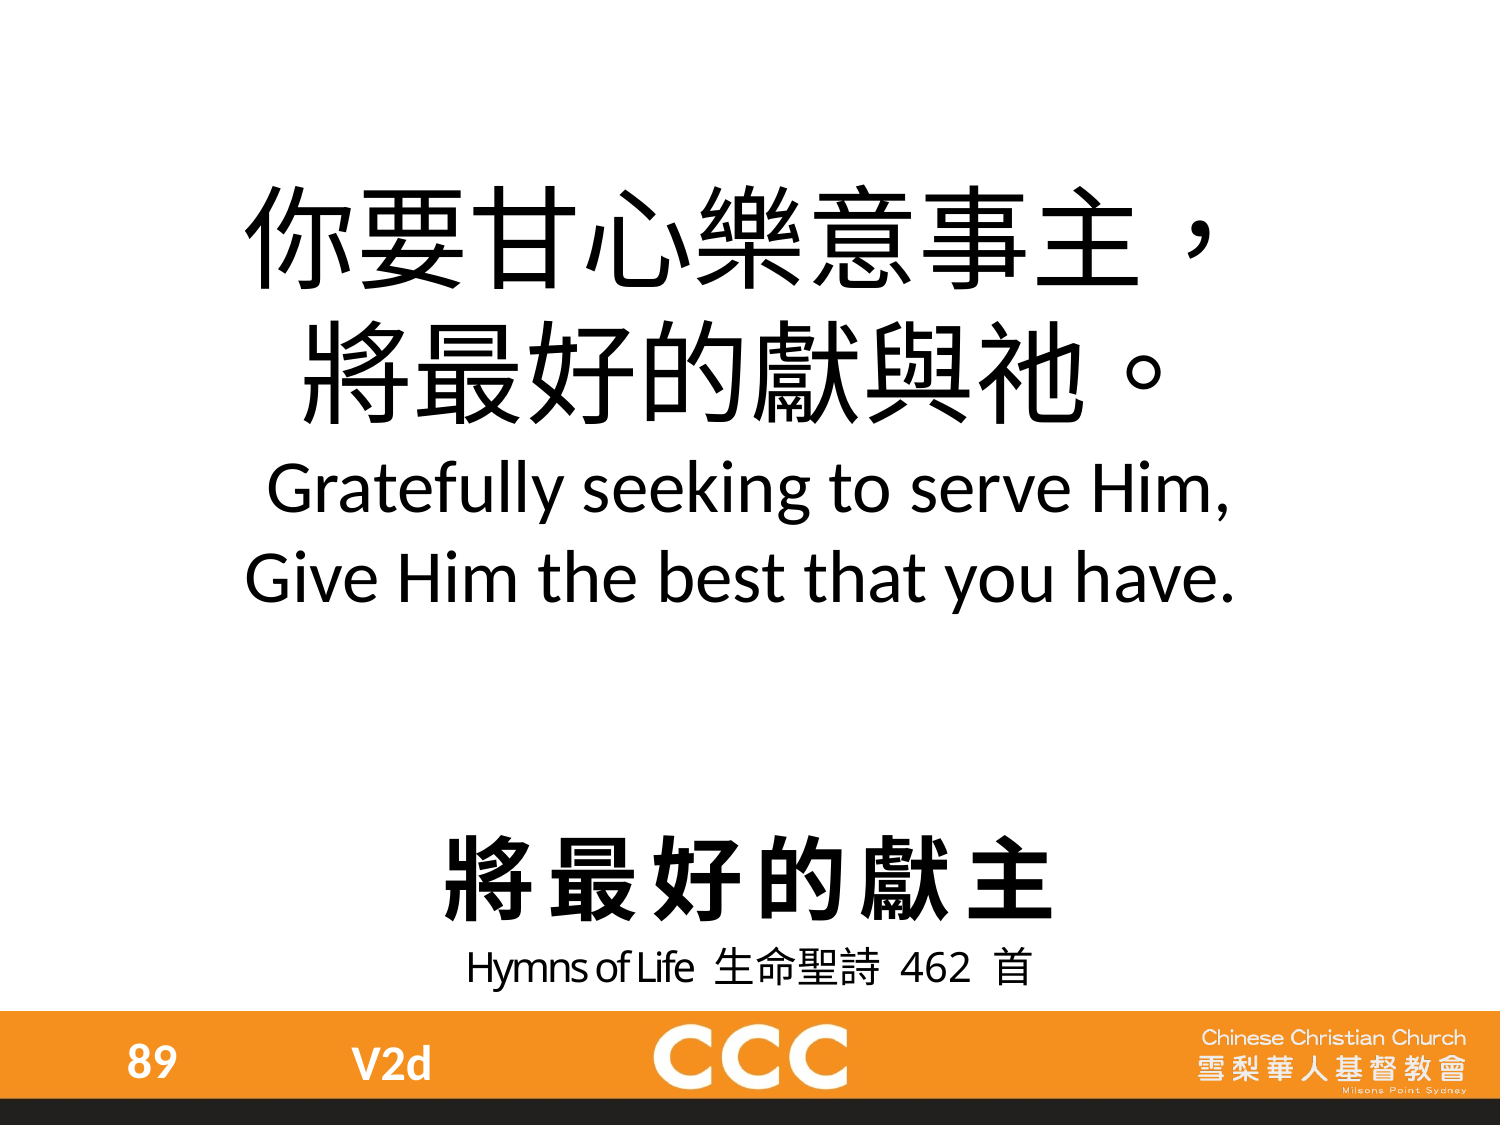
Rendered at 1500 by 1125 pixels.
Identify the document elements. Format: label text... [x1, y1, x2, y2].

slide_number 89 [112, 1020, 215, 1094]
text_box V2d [336, 1023, 486, 1099]
text_box 你要甘心樂意事主， 將最好的獻與祂。 Gratefully seeking to serve Him, Give Him the best that you have. [0, 0, 1500, 626]
picture [0, 1011, 1500, 1125]
text_box 將最好的獻主 [222, 814, 1278, 939]
text_box Hymns of Life 生命聖詩 462 首 [194, 933, 1306, 999]
